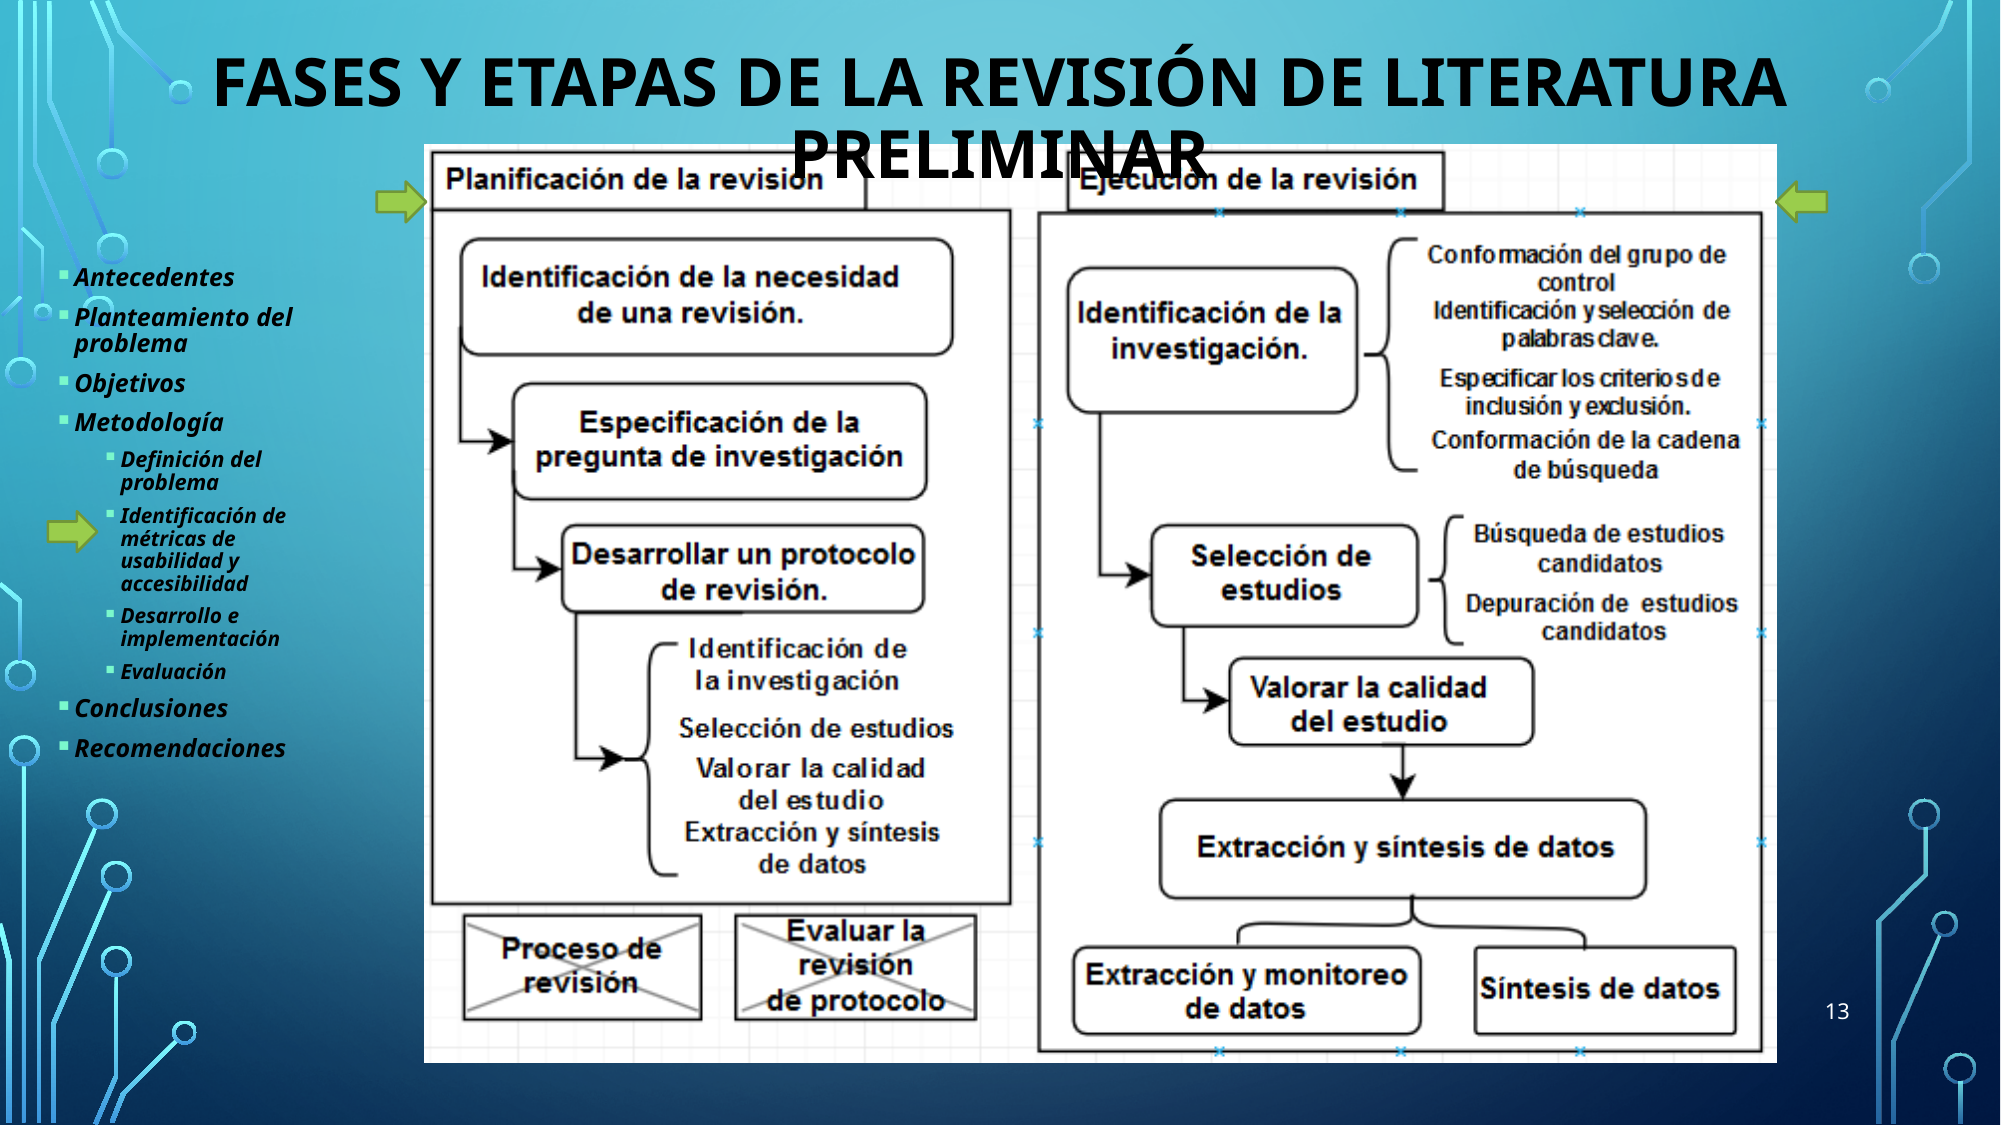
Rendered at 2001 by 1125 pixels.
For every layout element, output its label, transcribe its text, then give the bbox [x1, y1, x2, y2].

title FASES Y ETAPAS DE LA REVISIÓN DE LITERATURA PRELIMINAR [0, 0, 2000, 243]
text_box [1777, 180, 1829, 224]
text_box [375, 180, 424, 224]
text_box Antecedentes Planteamiento del problema Objetivos Metodología Definición del problema Identificación de métricas de usabilidad y accesibilidad Desarrollo e implementación Evaluación Conclusiones Recomendaciones [52, 259, 324, 769]
picture [424, 144, 1777, 1063]
slide_number 13 [1777, 982, 1865, 1043]
text_box [46, 510, 99, 554]
